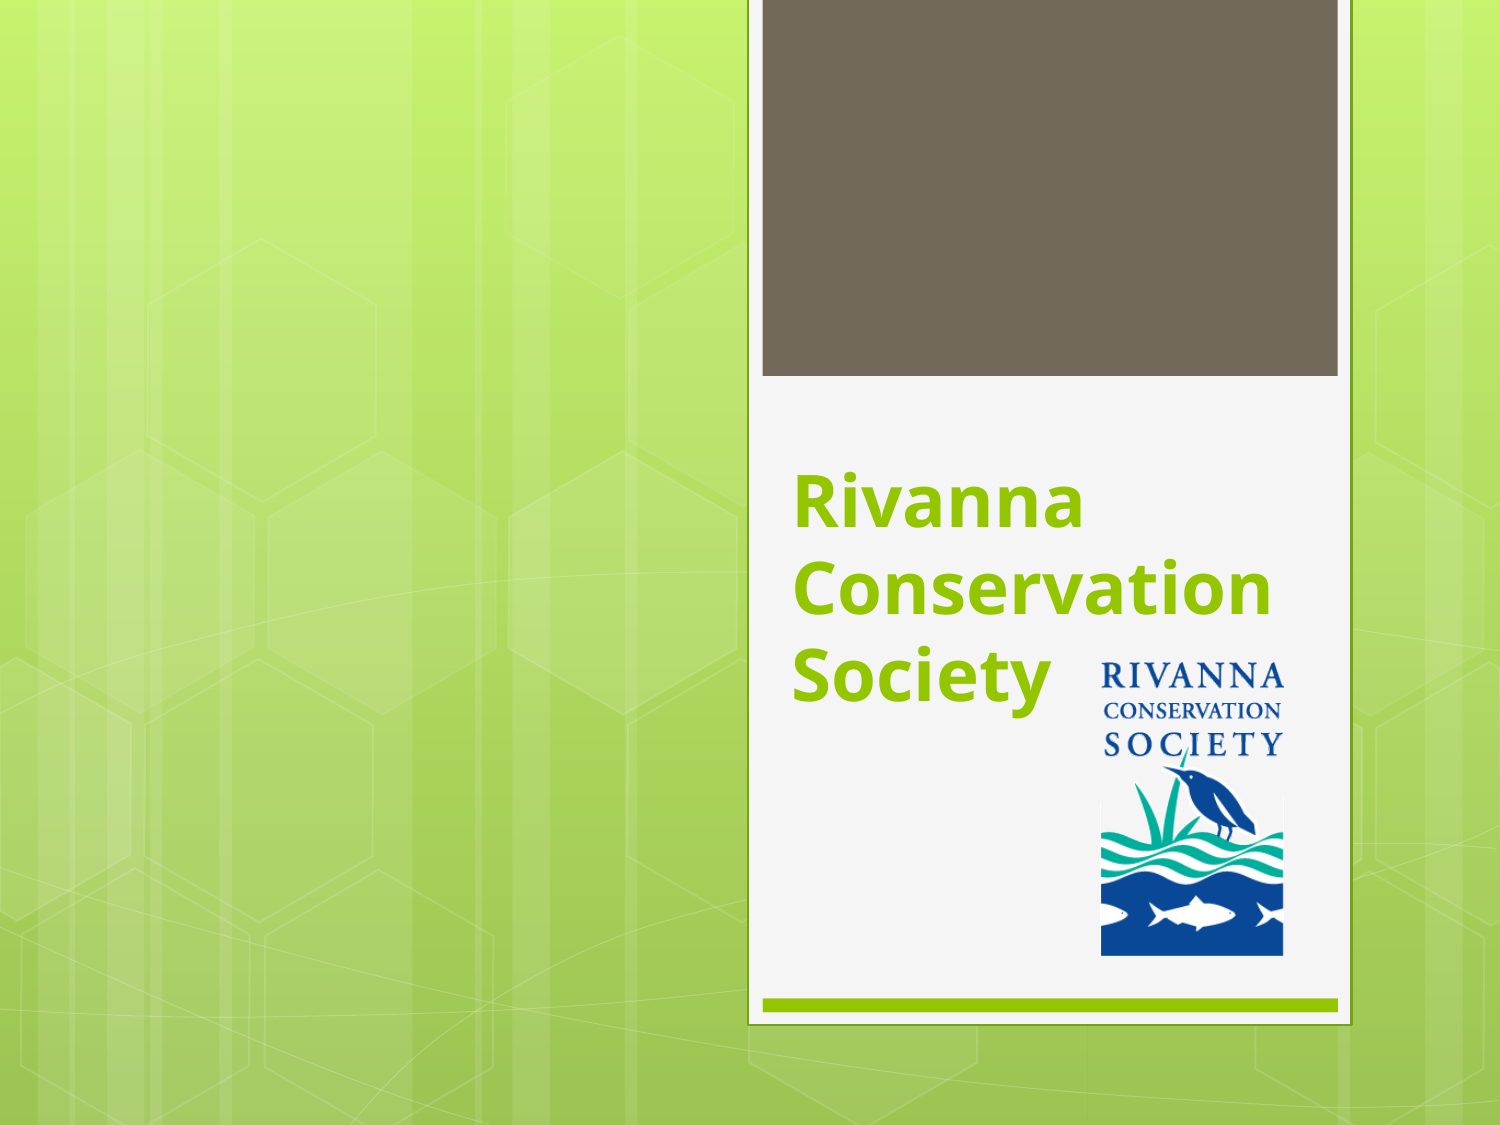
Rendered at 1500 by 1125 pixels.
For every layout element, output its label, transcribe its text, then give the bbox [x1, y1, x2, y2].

picture [1099, 662, 1284, 957]
title Rivanna Conservation Society [776, 444, 1320, 724]
